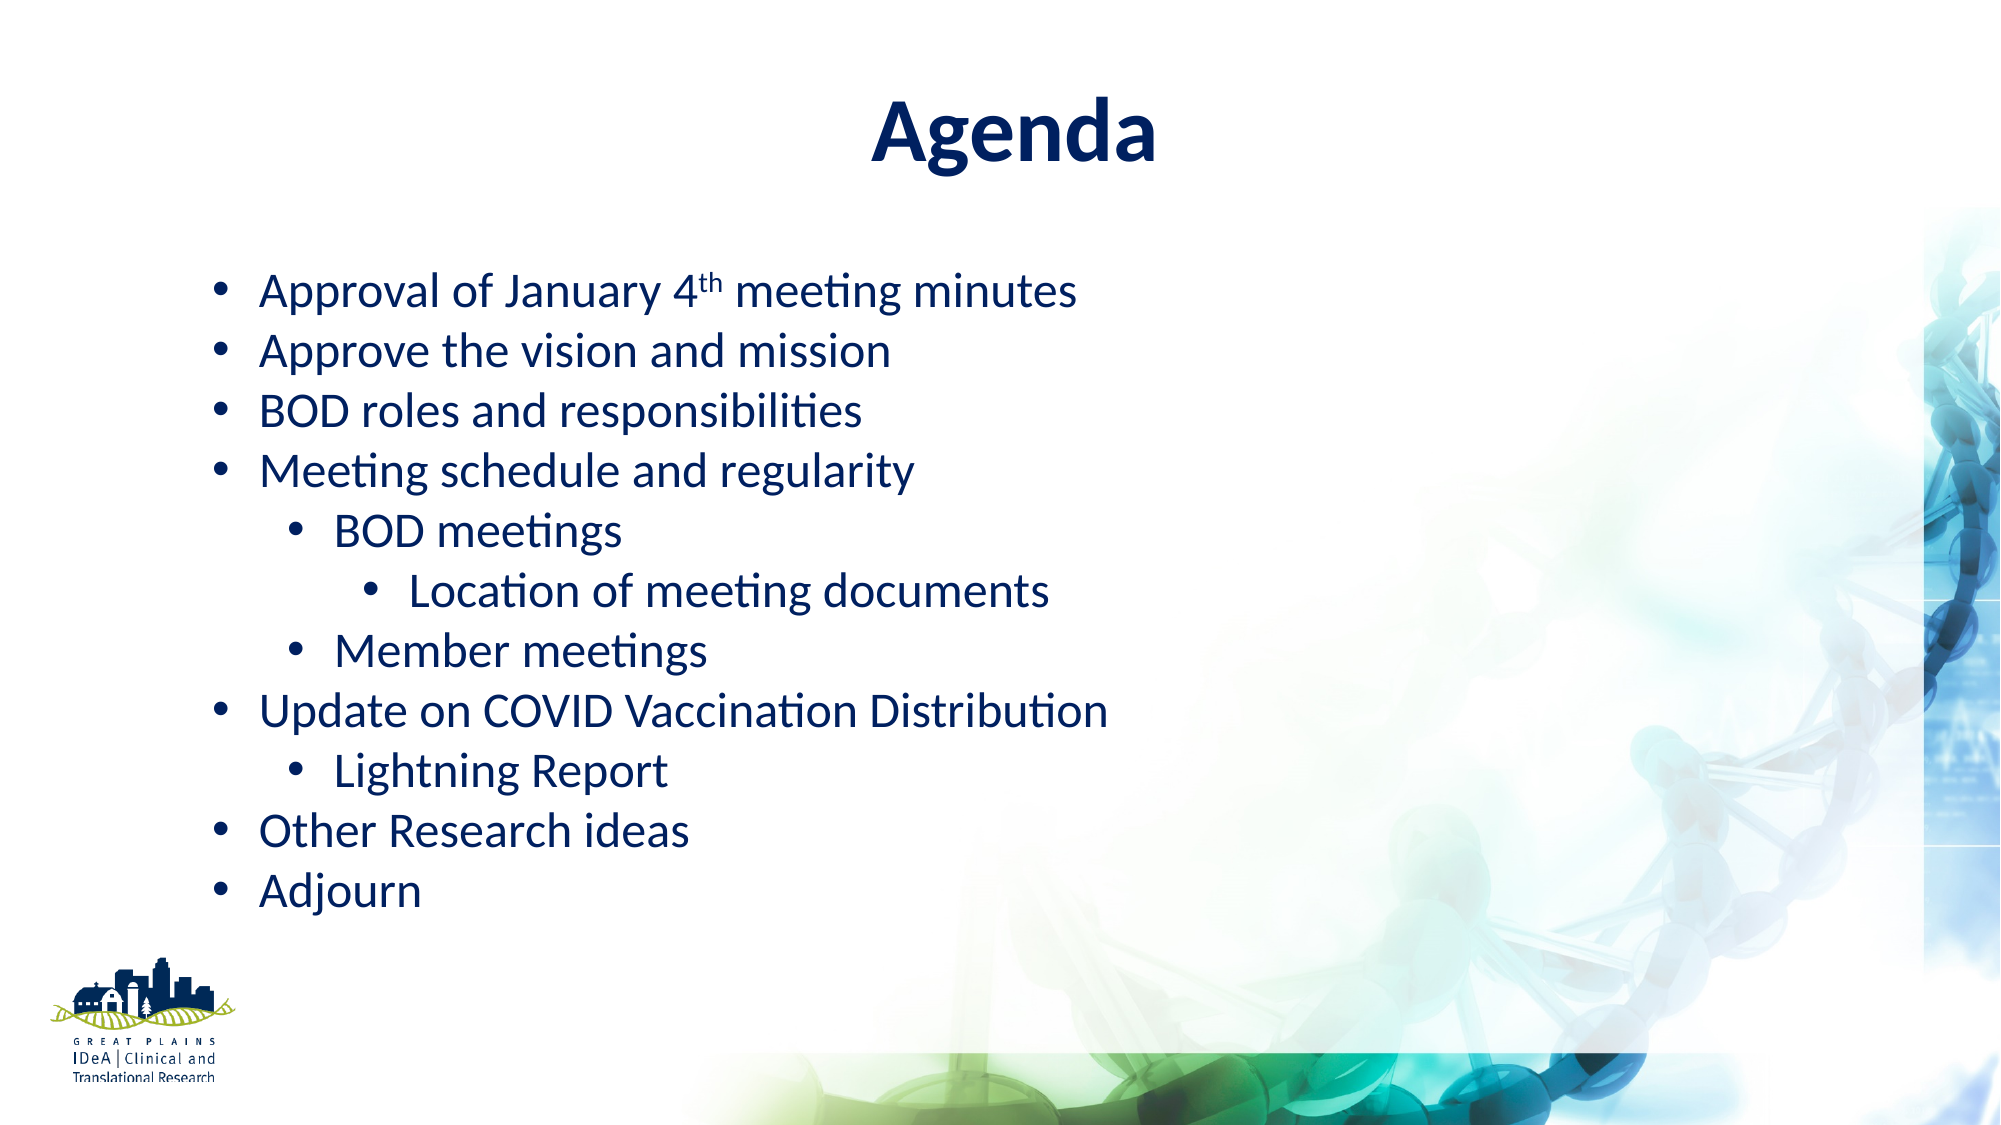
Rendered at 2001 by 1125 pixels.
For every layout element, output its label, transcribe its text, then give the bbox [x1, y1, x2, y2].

text_box Approval of January 4th meeting minutes Approve the vision and mission BOD roles and responsibilities Meeting schedule and regularity BOD meetings Location of meeting documents Member meetings Update on COVID Vaccination Distribution Lightning Report Other Research ideas Adjourn [197, 250, 1833, 926]
picture [0, 1, 2000, 1125]
text_box Agenda [623, 61, 1407, 187]
